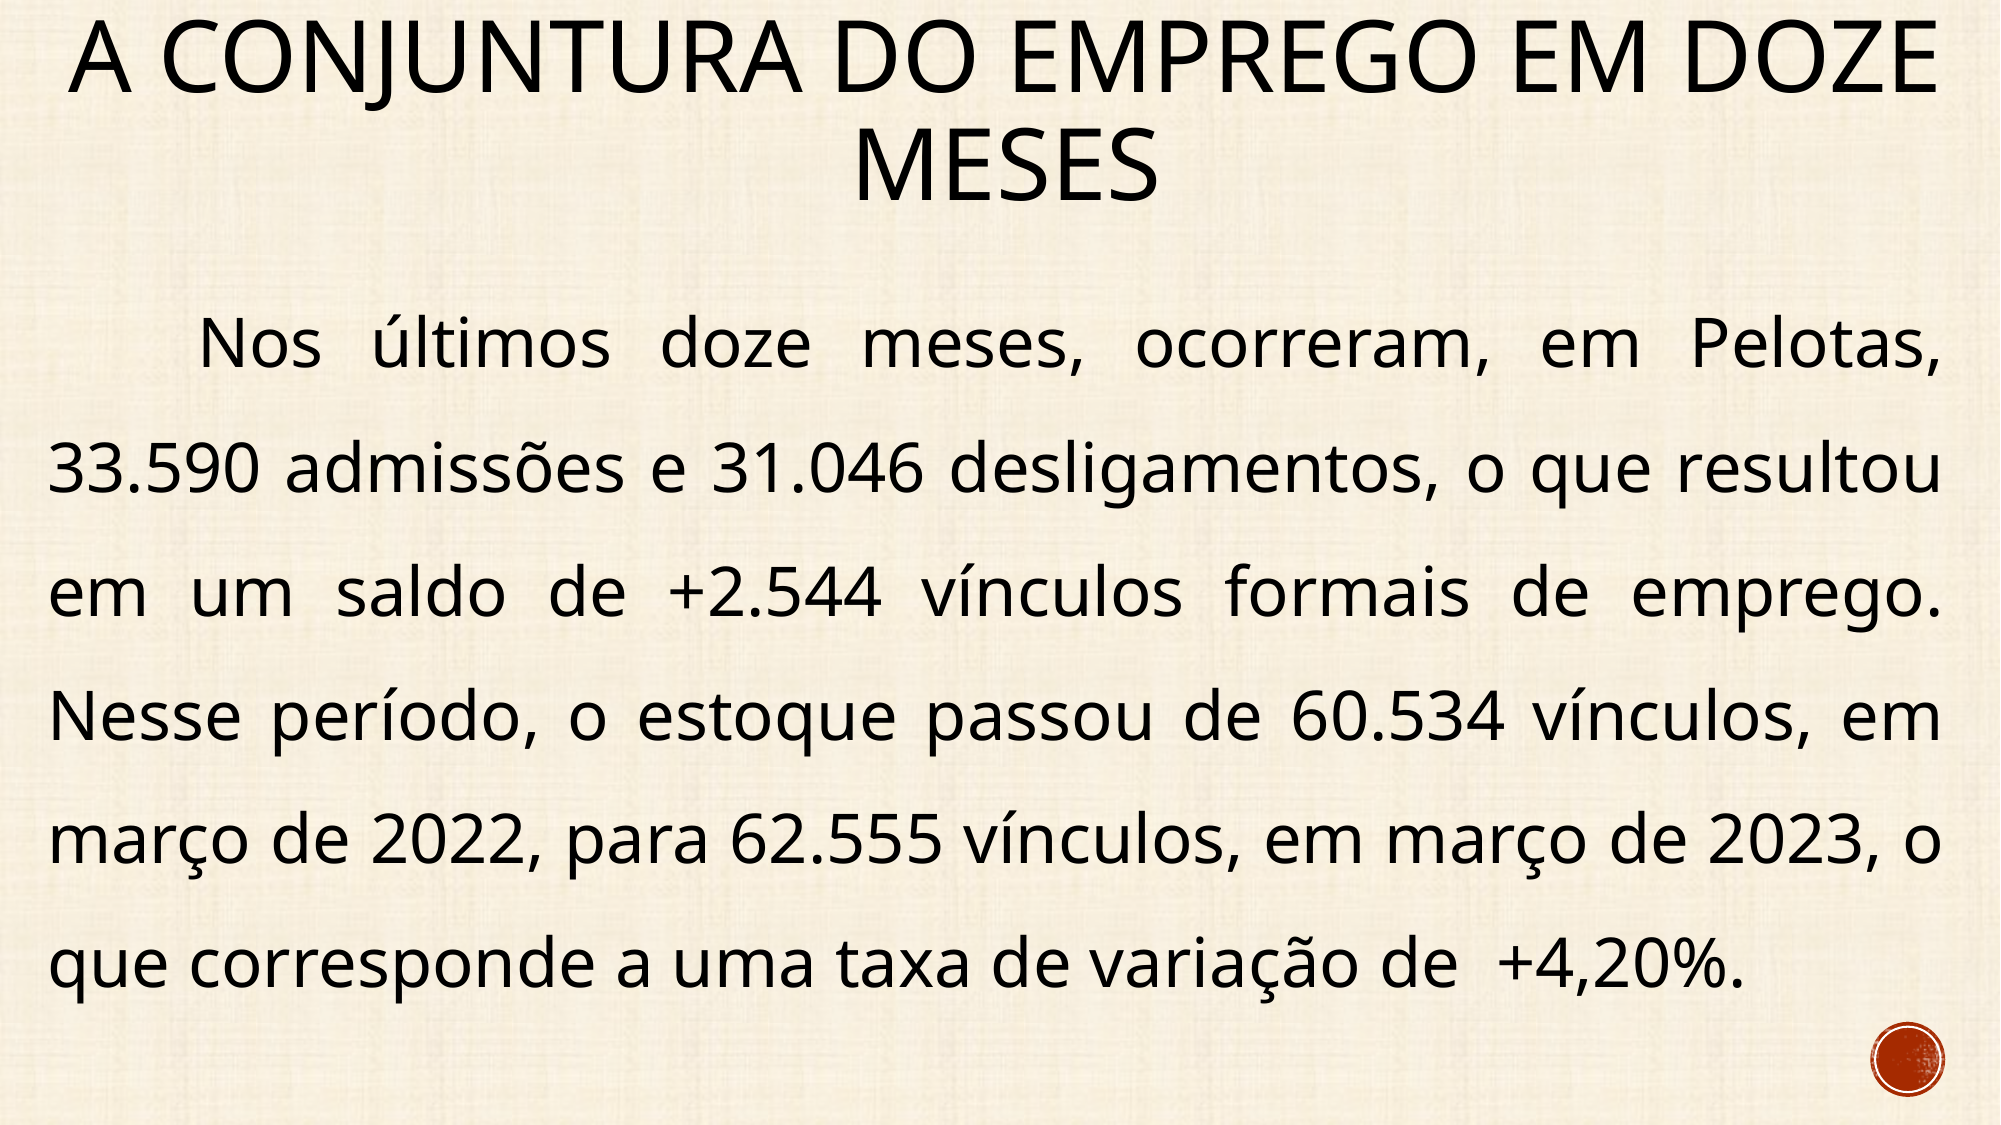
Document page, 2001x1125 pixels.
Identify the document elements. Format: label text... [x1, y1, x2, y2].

list Nos últimos doze meses, ocorreram, em Pelotas, 33.590 admissões e 31.046 desligamentos, o que resultou em um saldo de +2.544 vínculos formais de emprego. Nesse período, o estoque passou de 60.534 vínculos, em março de 2022, para 62.555 vínculos, em março de 2023, o que corresponde a uma taxa de variação de +4,20%. [32, 240, 1960, 1095]
title A conjuntura do emprego Em Doze meses [42, 29, 1971, 199]
